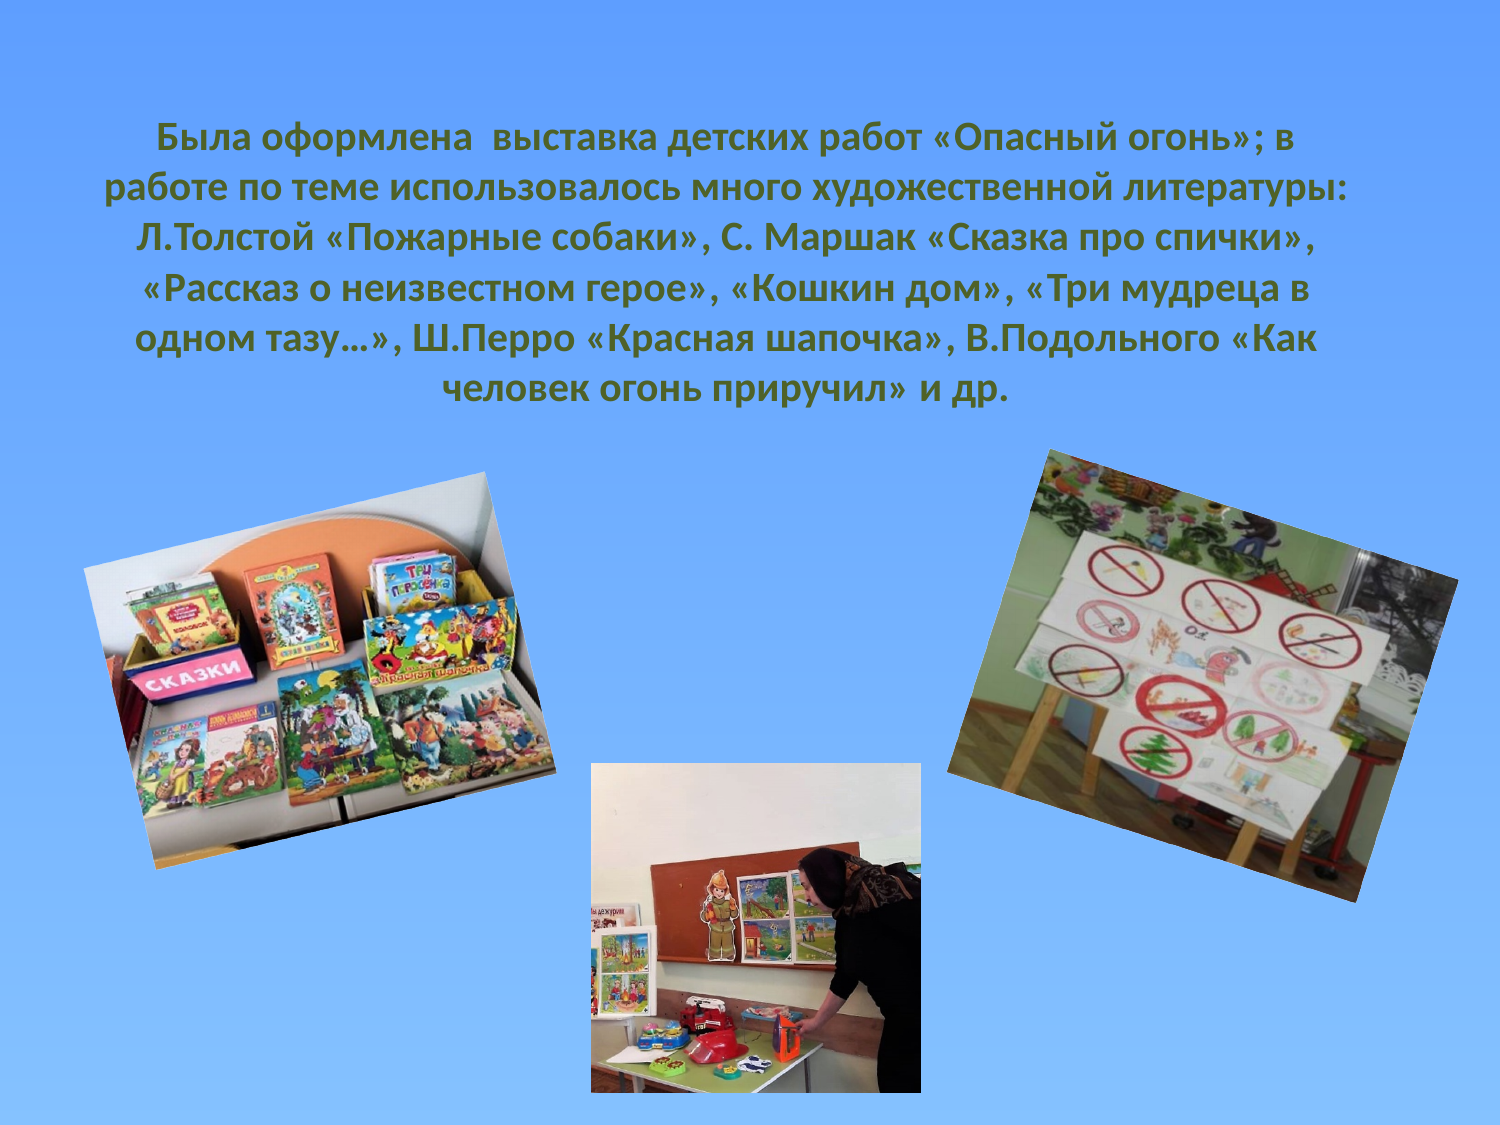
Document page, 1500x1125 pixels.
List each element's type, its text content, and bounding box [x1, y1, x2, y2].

picture [84, 473, 556, 869]
picture [590, 763, 921, 1094]
picture [947, 449, 1458, 903]
text_box Была оформлена выставка детских работ «Опасный огонь»; в работе по теме использовалось много художественной литературы: Л.Толстой «Пожарные собаки», С. Маршак «Сказка про спички», «Рассказ о неизвестном герое», «Кошкин дом», «Три мудреца в одном тазу…», Ш.Перро «Красная шапочка», В.Подольного «Как человек огонь приручил» и др. [88, 101, 1365, 607]
